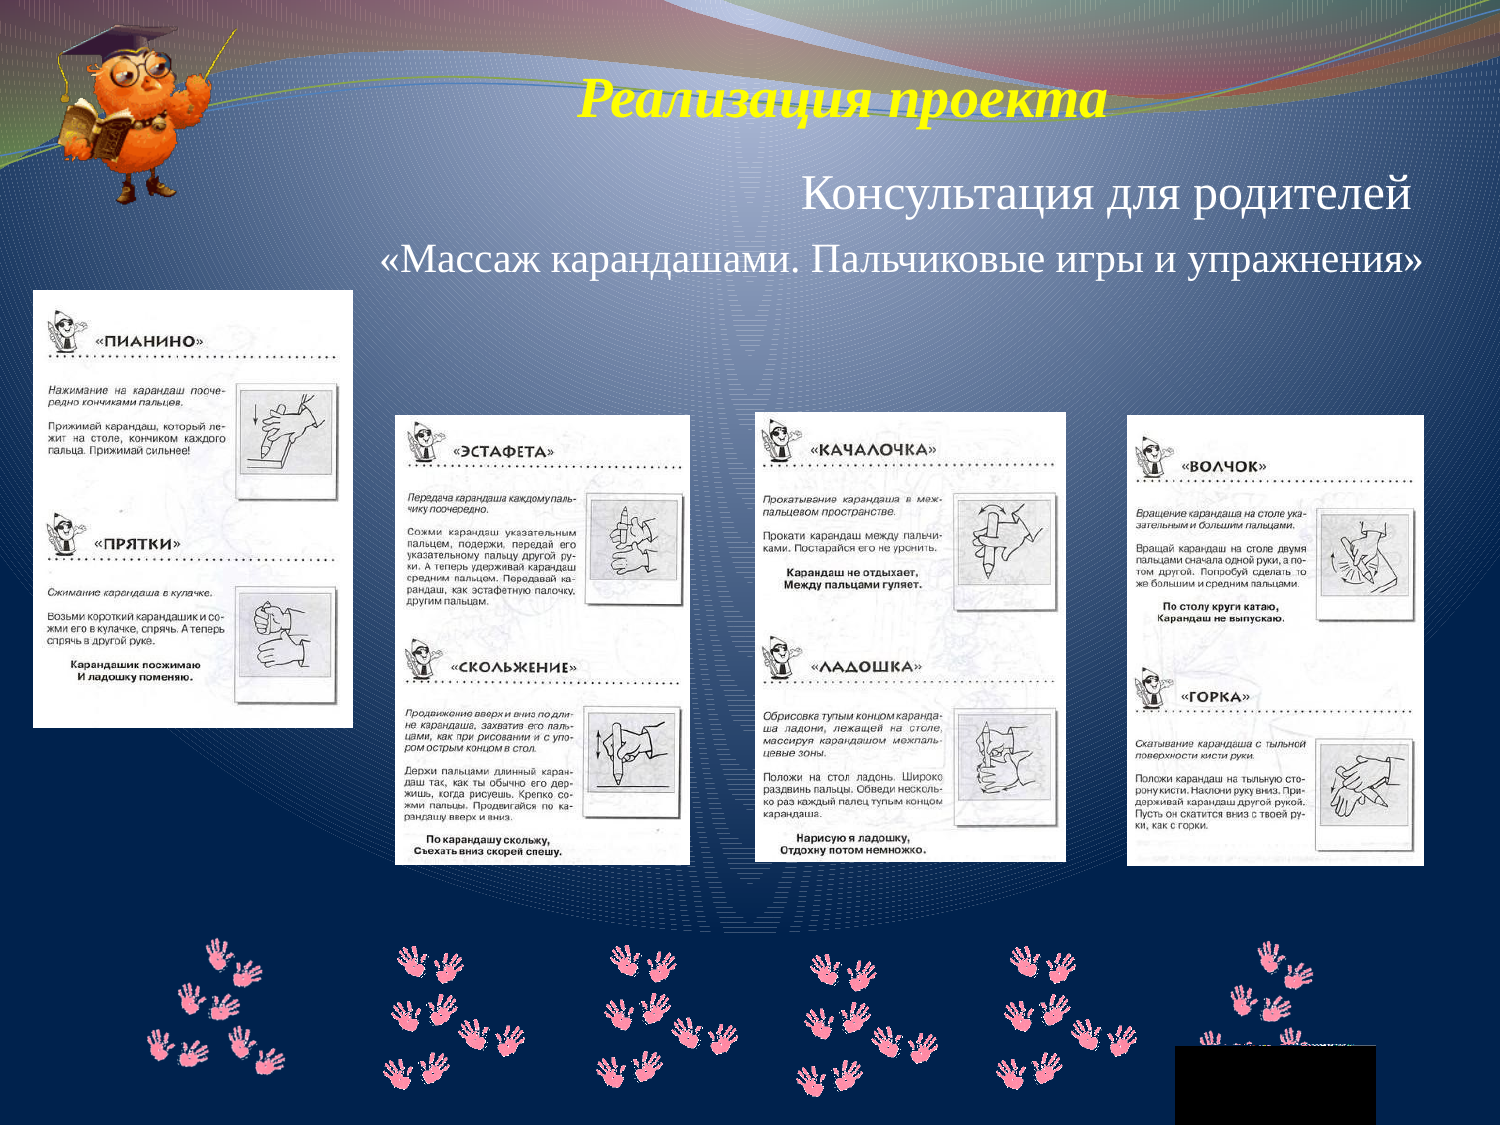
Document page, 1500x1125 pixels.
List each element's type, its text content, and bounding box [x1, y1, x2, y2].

picture [53, 17, 242, 206]
picture [395, 415, 690, 865]
text_box [53, 172, 1467, 953]
picture [1175, 924, 1376, 1125]
picture [32, 290, 354, 729]
text_box Реализация проекта Консультация для родителей «Массаж карандашами. Пальчиковые игры и упражнения» [253, 52, 1435, 149]
picture [1126, 415, 1424, 866]
picture [784, 952, 942, 1115]
picture [371, 944, 529, 1107]
picture [122, 921, 327, 1125]
picture [984, 944, 1142, 1107]
picture [755, 412, 1066, 863]
picture [584, 942, 742, 1105]
